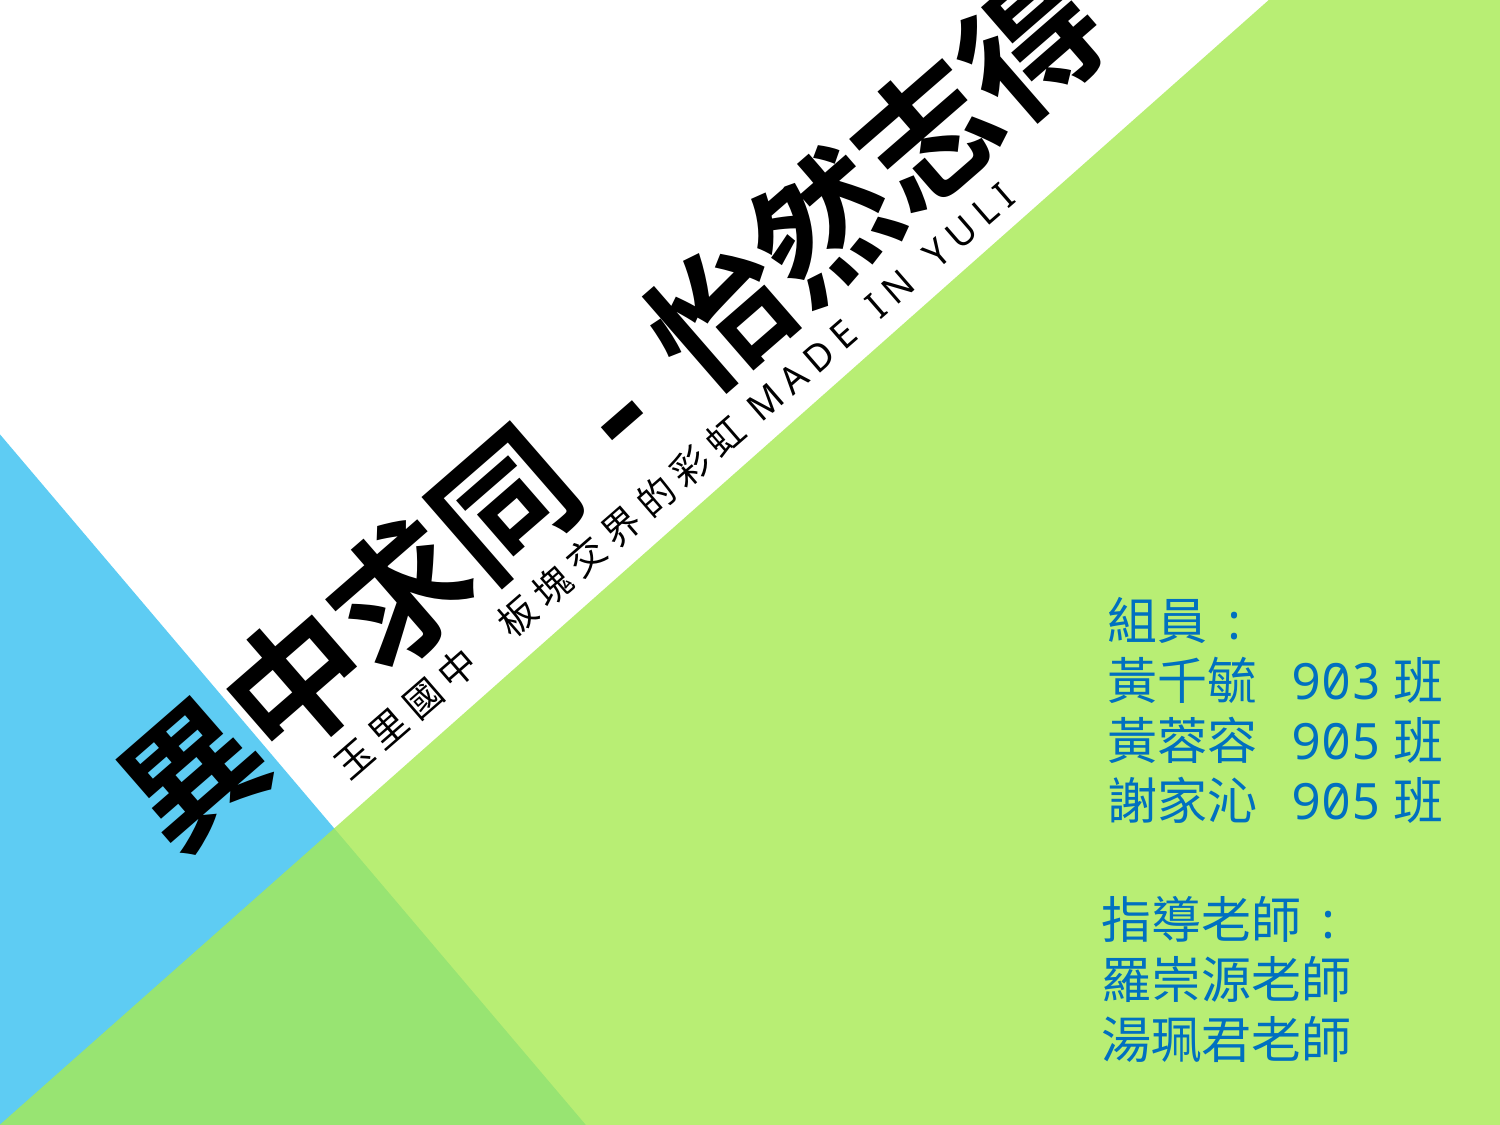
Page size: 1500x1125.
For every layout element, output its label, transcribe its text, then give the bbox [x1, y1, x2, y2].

subtitle 玉里國中 板塊交界的彩虹Made in Yuli [312, 61, 1154, 804]
title 異中求同-怡然志得 [53, 0, 1149, 890]
text_box 組員: 黃千毓 903班 黃蓉容 905班 謝家沁 905班 [1092, 582, 1500, 838]
text_box 指導老師: 羅崇源老師 湯珮君老師 [1086, 881, 1500, 1077]
